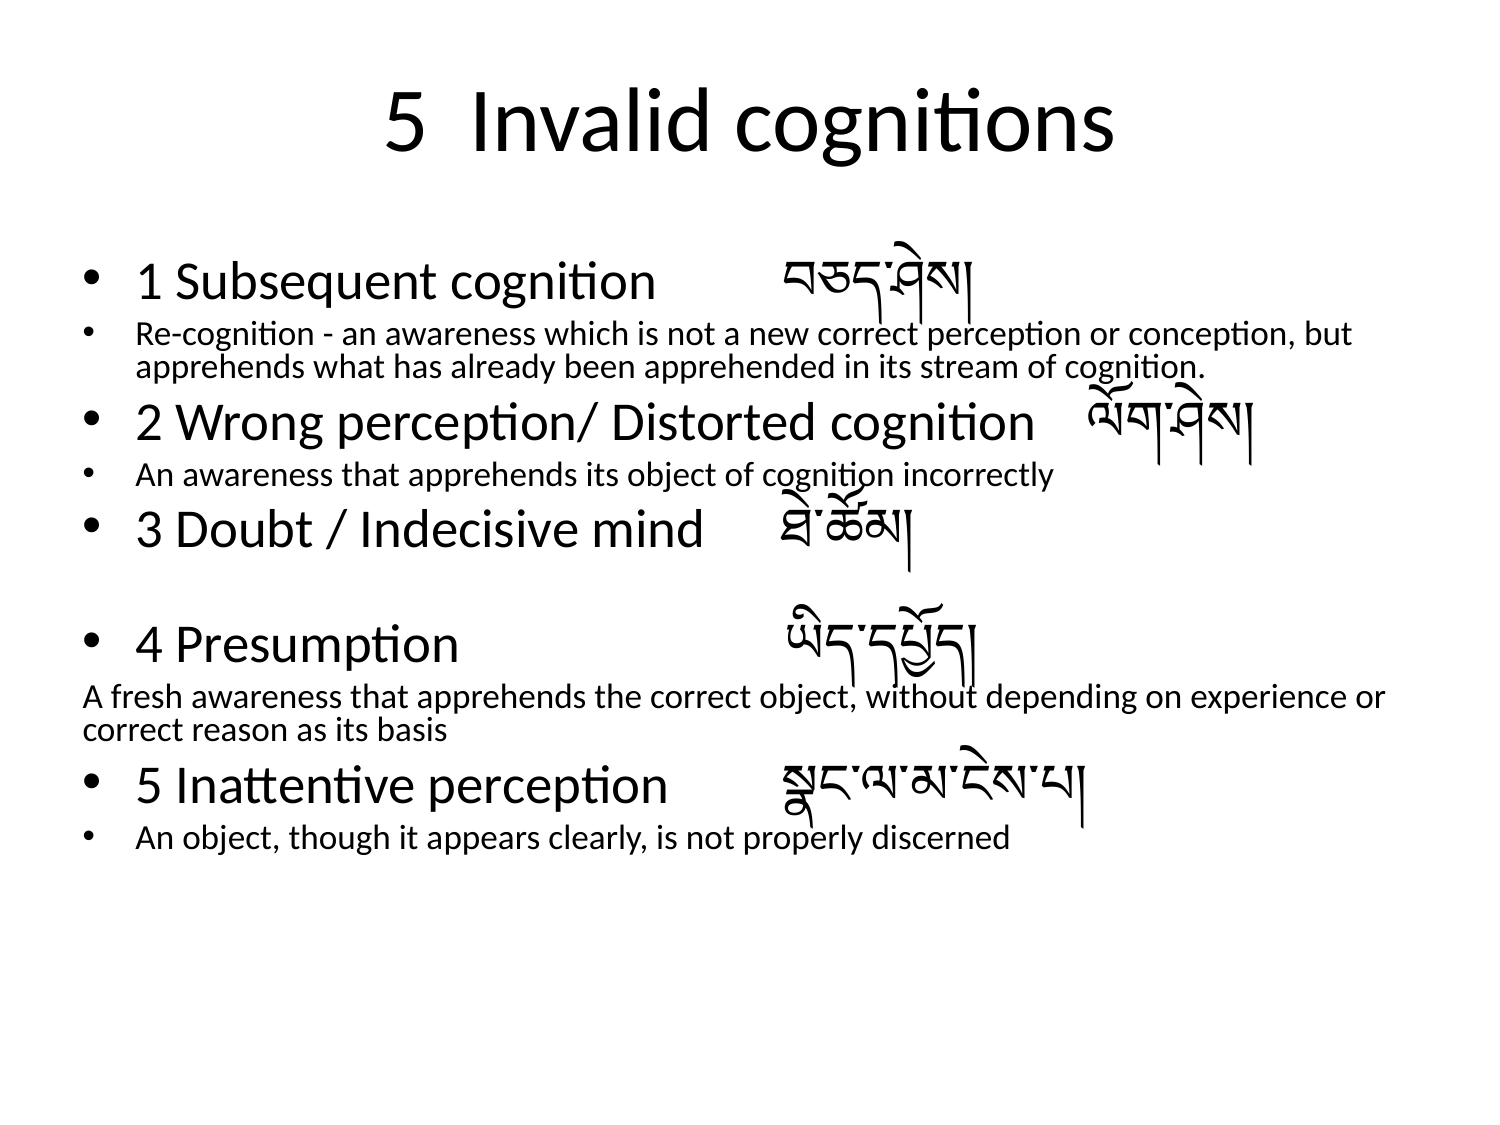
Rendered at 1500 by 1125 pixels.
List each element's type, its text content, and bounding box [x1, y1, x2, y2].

list 1 Subsequent cognition བཅད་ཤེས། Re-cognition - an awareness which is not a new correct perception or conception, but apprehends what has already been apprehended in its stream of cognition. 2 Wrong perception/ Distorted cognition ལོག་ཤེས། An awareness that apprehends its object of cognition incorrectly 3 Doubt / Indecisive mind ཐེ་ཚོམ། 4 Presumption ཡིད་དཔྱོད། A fresh awareness that apprehends the correct object, without depending on experience or correct reason as its basis 5 Inattentive perception སྣང་ལ་མ་ངེས་པ། An object, though it appears clearly, is not properly discerned [74, 249, 1426, 1003]
title 5 Invalid cognitions [74, 42, 1426, 187]
